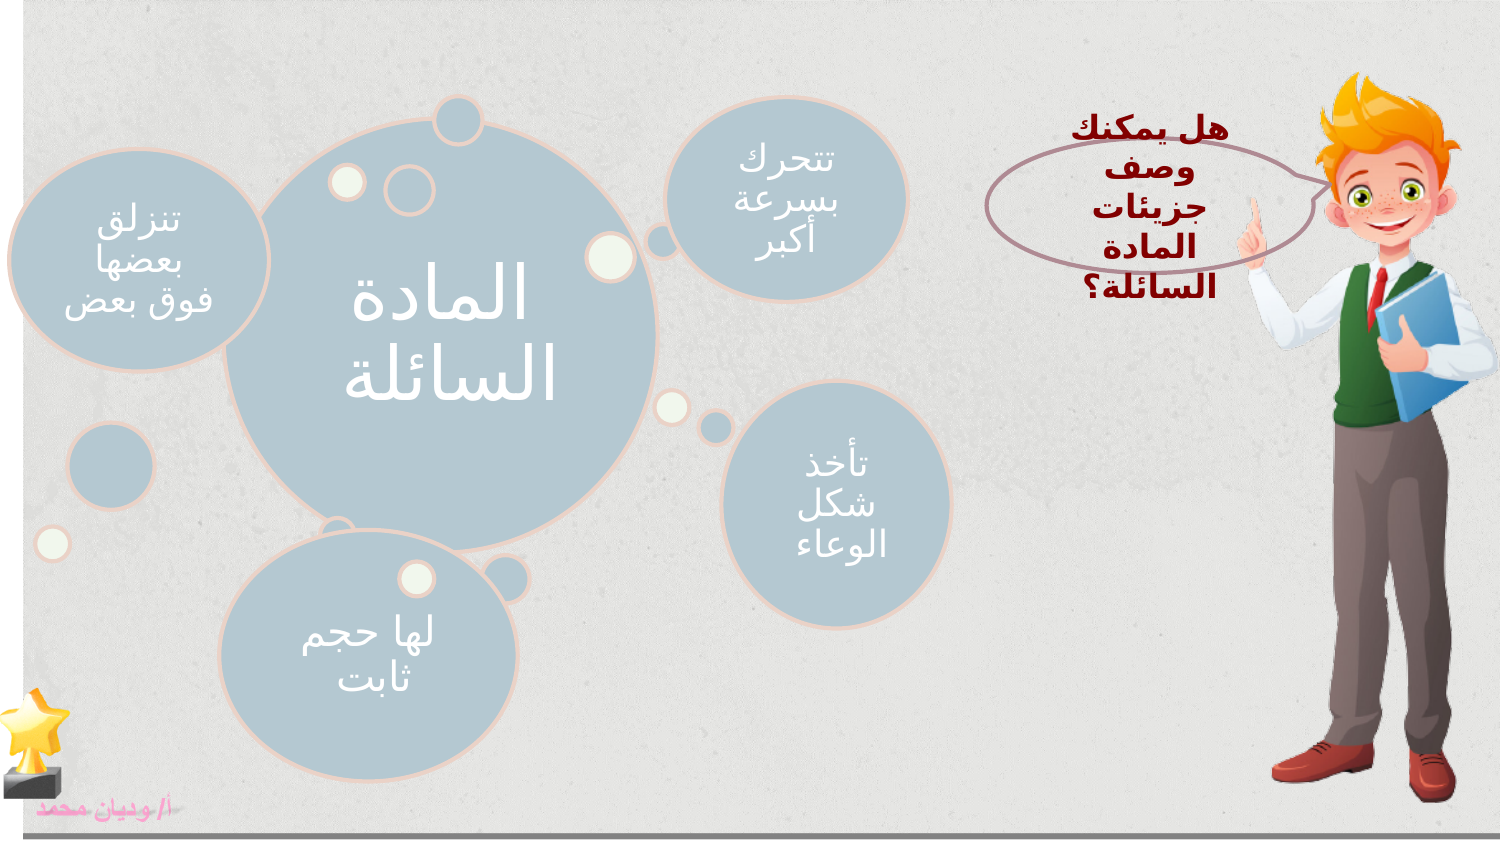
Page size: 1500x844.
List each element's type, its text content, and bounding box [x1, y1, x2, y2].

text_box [34, 101, 926, 776]
picture [0, 0, 1500, 844]
text_box هل يمكنك وصف جزيئات المادة السائلة؟ [984, 136, 1131, 275]
